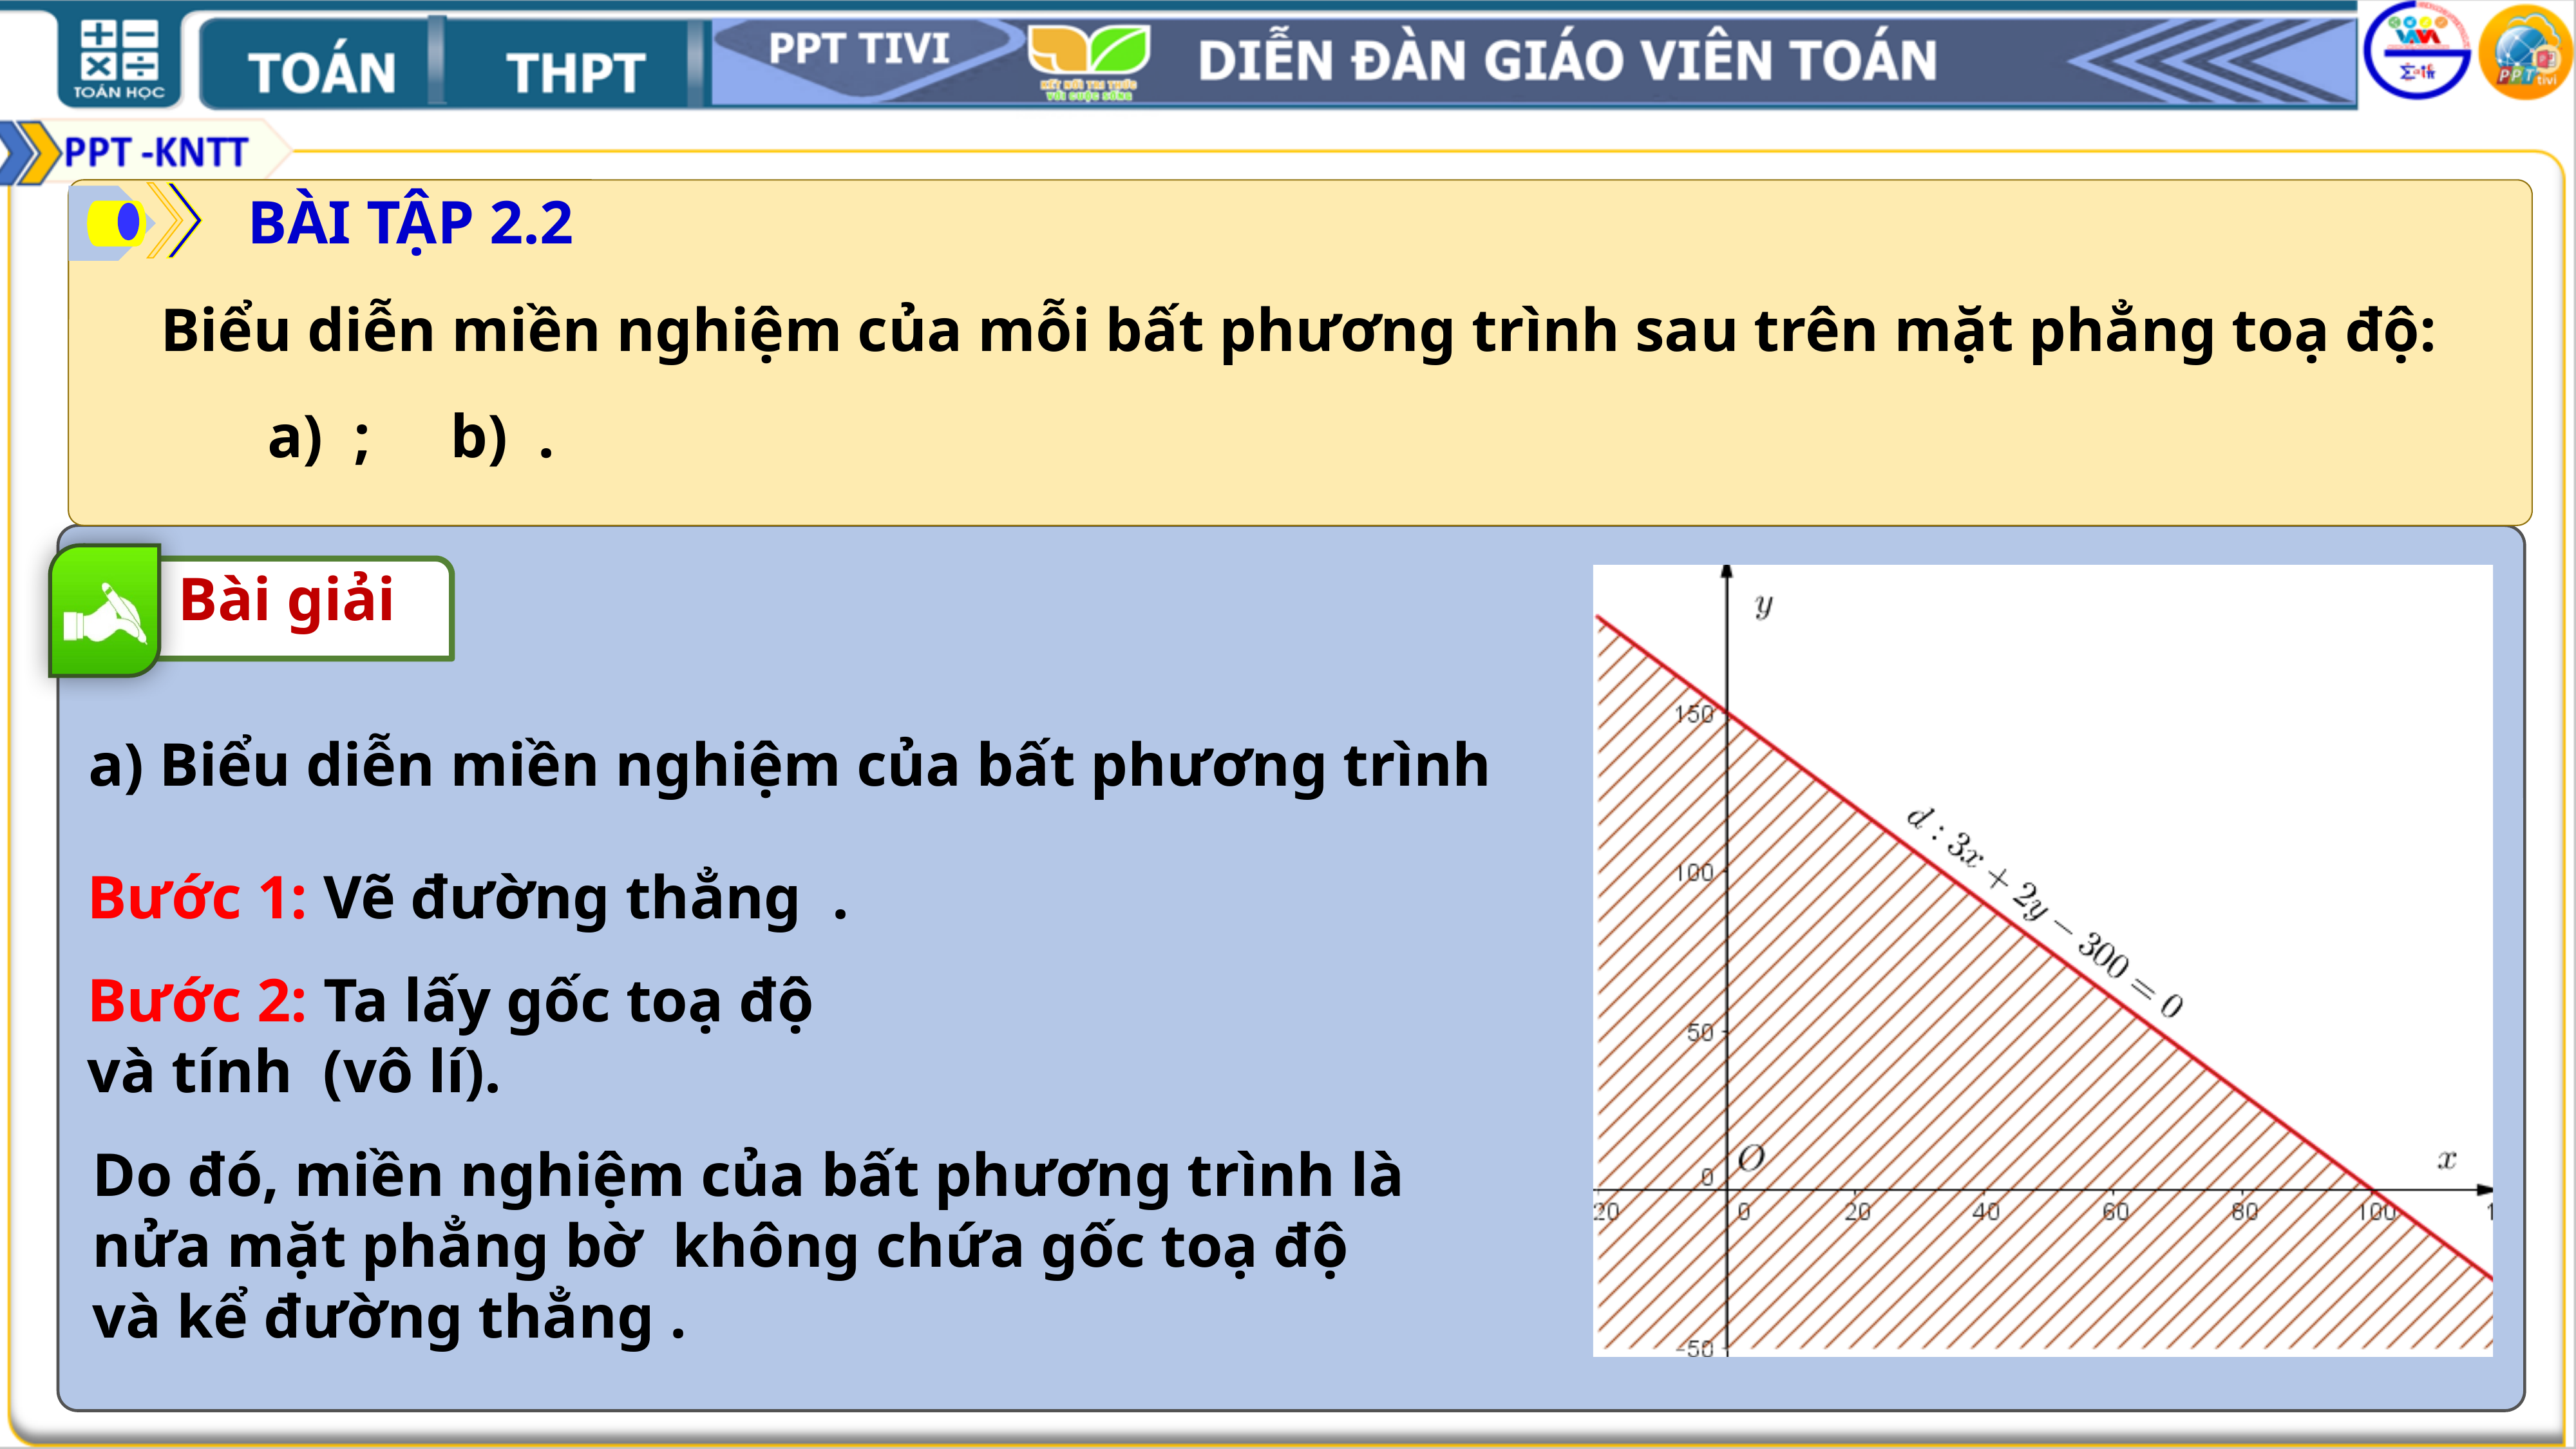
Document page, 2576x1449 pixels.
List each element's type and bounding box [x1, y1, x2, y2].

picture [0, 0, 2576, 1449]
text_box [68, 180, 2532, 526]
text_box [50, 525, 2525, 1411]
